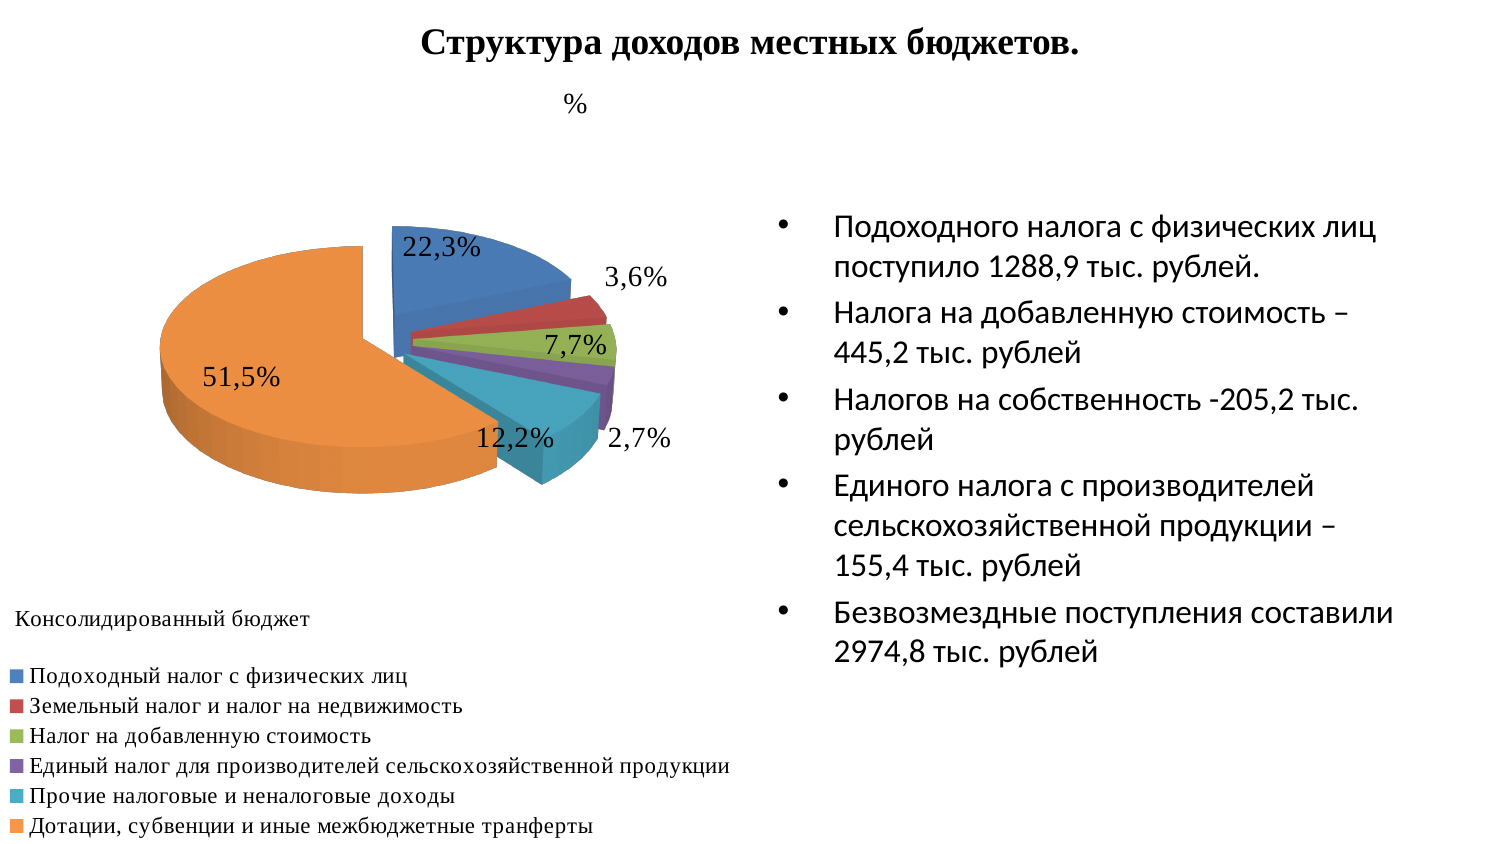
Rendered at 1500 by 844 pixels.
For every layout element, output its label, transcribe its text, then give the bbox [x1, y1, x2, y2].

chart [0, 79, 738, 844]
title Структура доходов местных бюджетов. [75, 0, 1425, 80]
list Подоходного налога с физических лиц поступило 1288,9 тыс. рублей. Налога на добавленную стоимость – 445,2 тыс. рублей Налогов на собственность -205,2 тыс. рублей Единого налога с производителей сельскохозяйственной продукции – 155,4 тыс. рублей Безвозмездные поступления составили 2974,8 тыс. рублей [762, 196, 1425, 754]
